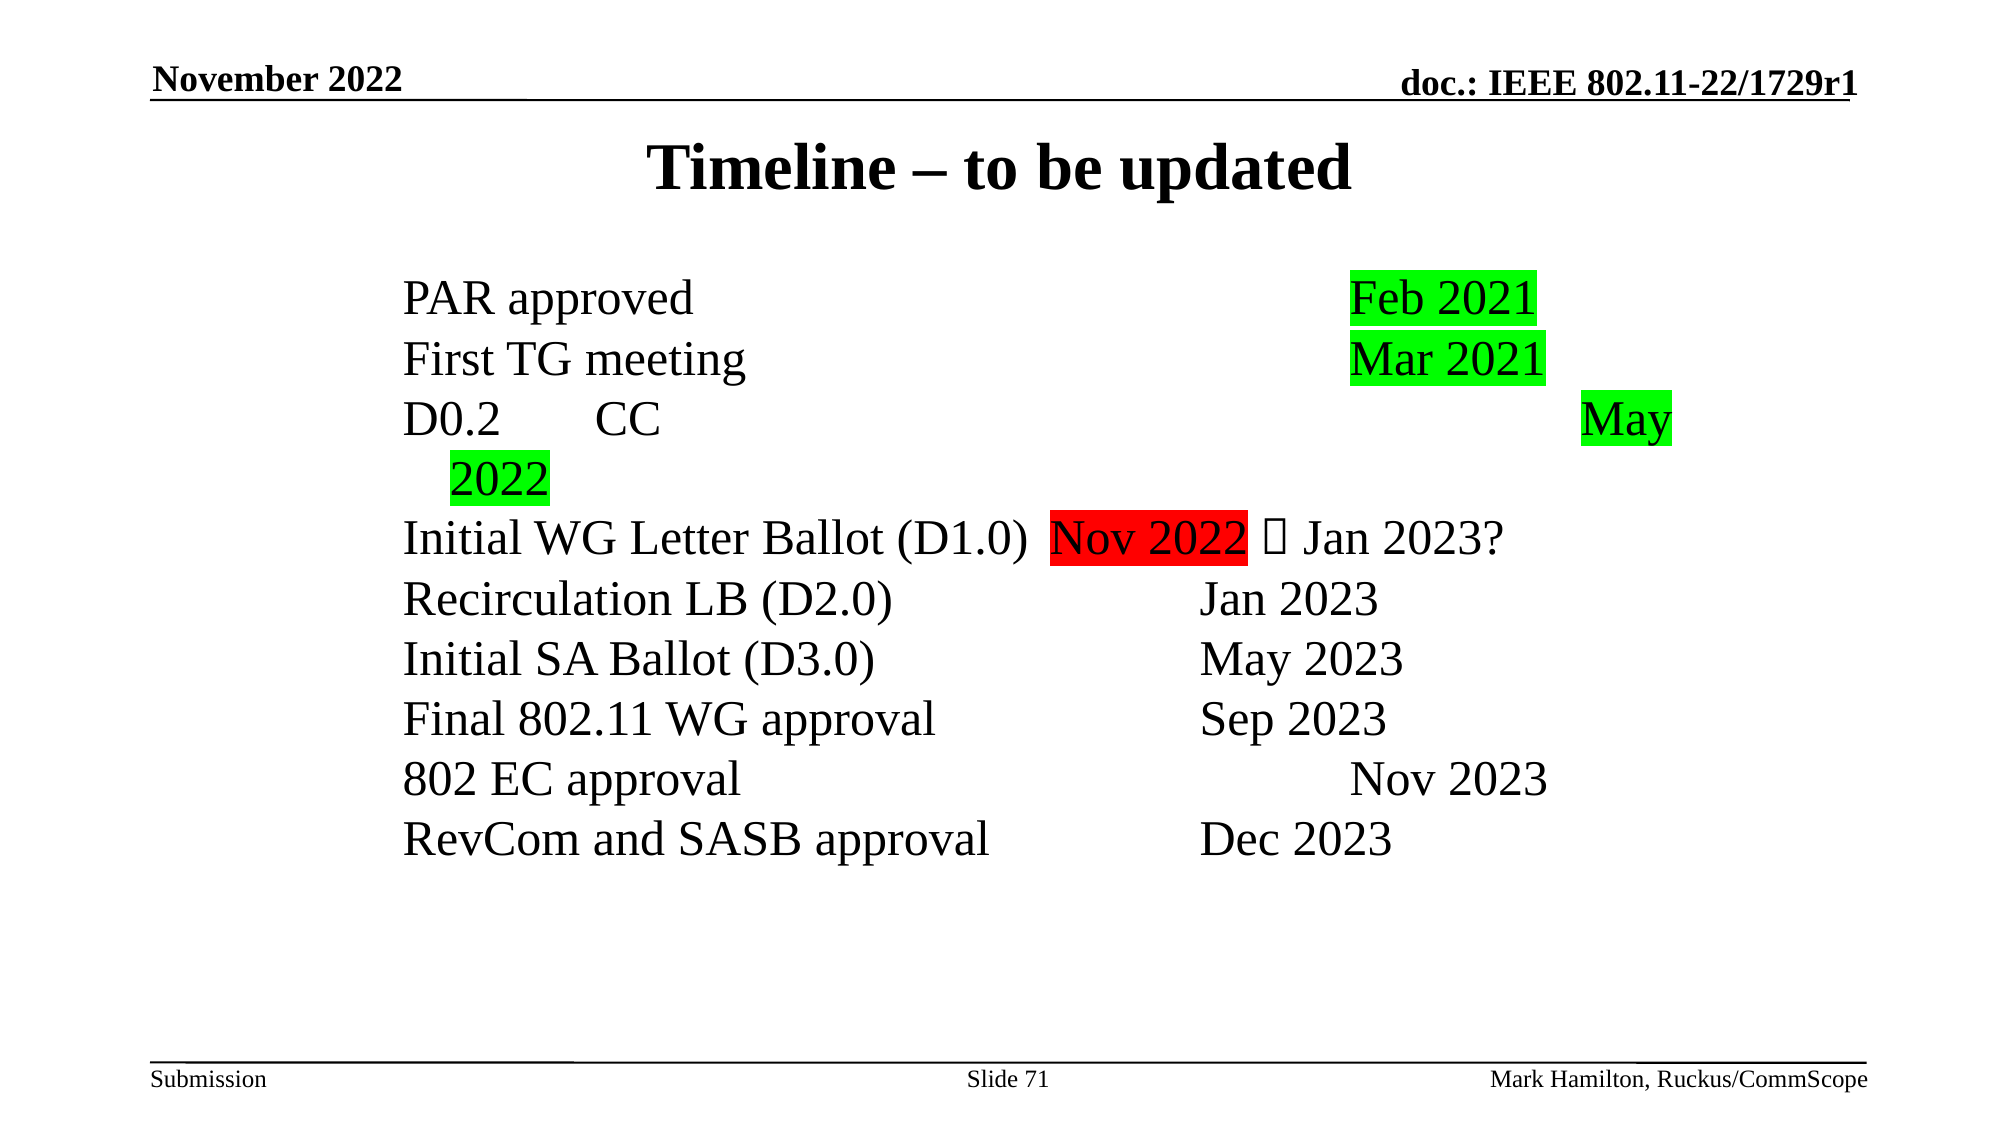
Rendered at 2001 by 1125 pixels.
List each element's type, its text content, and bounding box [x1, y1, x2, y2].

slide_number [152, 54, 563, 100]
slide_number Slide 71 [950, 1061, 1067, 1123]
footer Mark Hamilton, Ruckus/CommScope [1171, 1061, 1869, 1093]
list PAR approved Feb 2021 First TG meeting Mar 2021 D0.2 CC May 2022 Initial WG Letter Ballot (D1.0) Nov 2022  Jan 2023? Recirculation LB (D2.0) Jan 2023 Initial SA Ballot (D3.0) May 2023 Final 802.11 WG approval Sep 2023 802 EC approval Nov 2023 RevCom and SASB approval Dec 2023 [312, 212, 1688, 1013]
title Timeline – to be updated [362, 112, 1638, 212]
